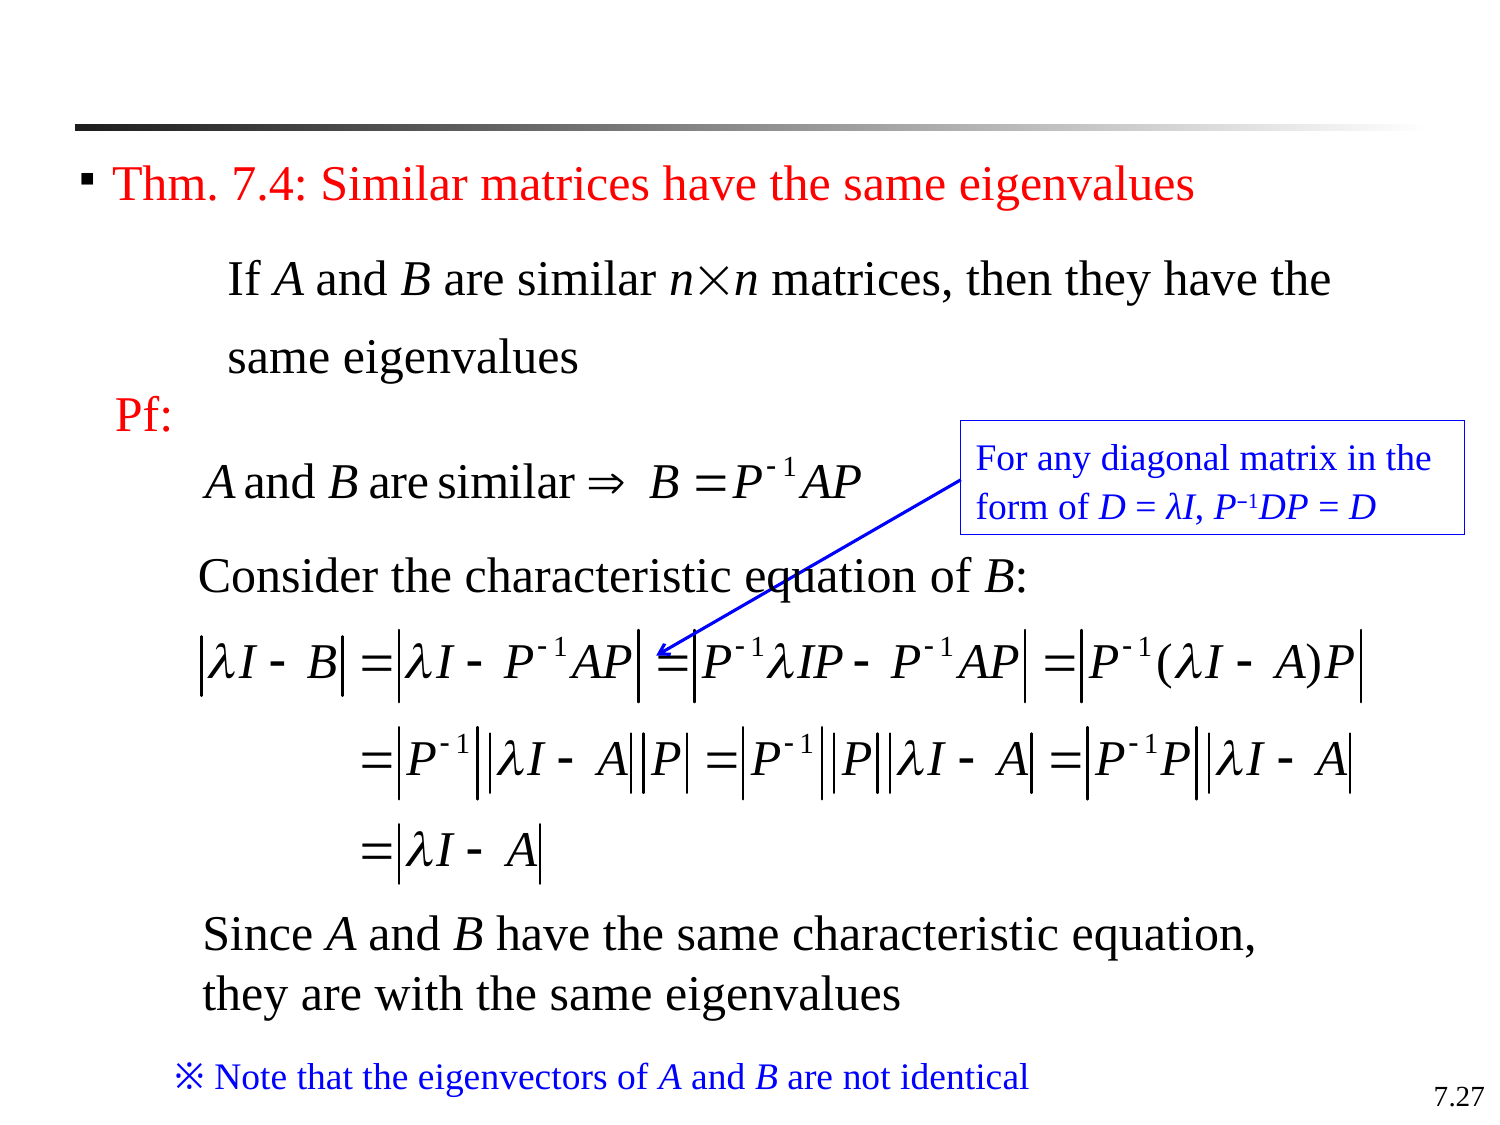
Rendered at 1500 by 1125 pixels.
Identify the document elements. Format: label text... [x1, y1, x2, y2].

text_box Consider the characteristic equation of B: [183, 542, 650, 630]
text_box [656, 479, 962, 656]
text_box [191, 621, 1372, 893]
text_box ※ Note that the eigenvectors of A and B are not identical [159, 1045, 1425, 1105]
list Thm. 7.4: Similar matrices have the same eigenvalues [64, 149, 1365, 238]
text_box Consider the characteristic equation of B: [965, 542, 1483, 630]
text_box If A and B are similar nn matrices, then they have the same eigenvalues [212, 220, 1400, 410]
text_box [87, 380, 1388, 512]
text_box Since A and B have the same characteristic equation, they are with the same eigenvalues [187, 896, 1363, 969]
text_box For any diagonal matrix in the form of D = λI, P–1DP = D [965, 420, 1465, 535]
